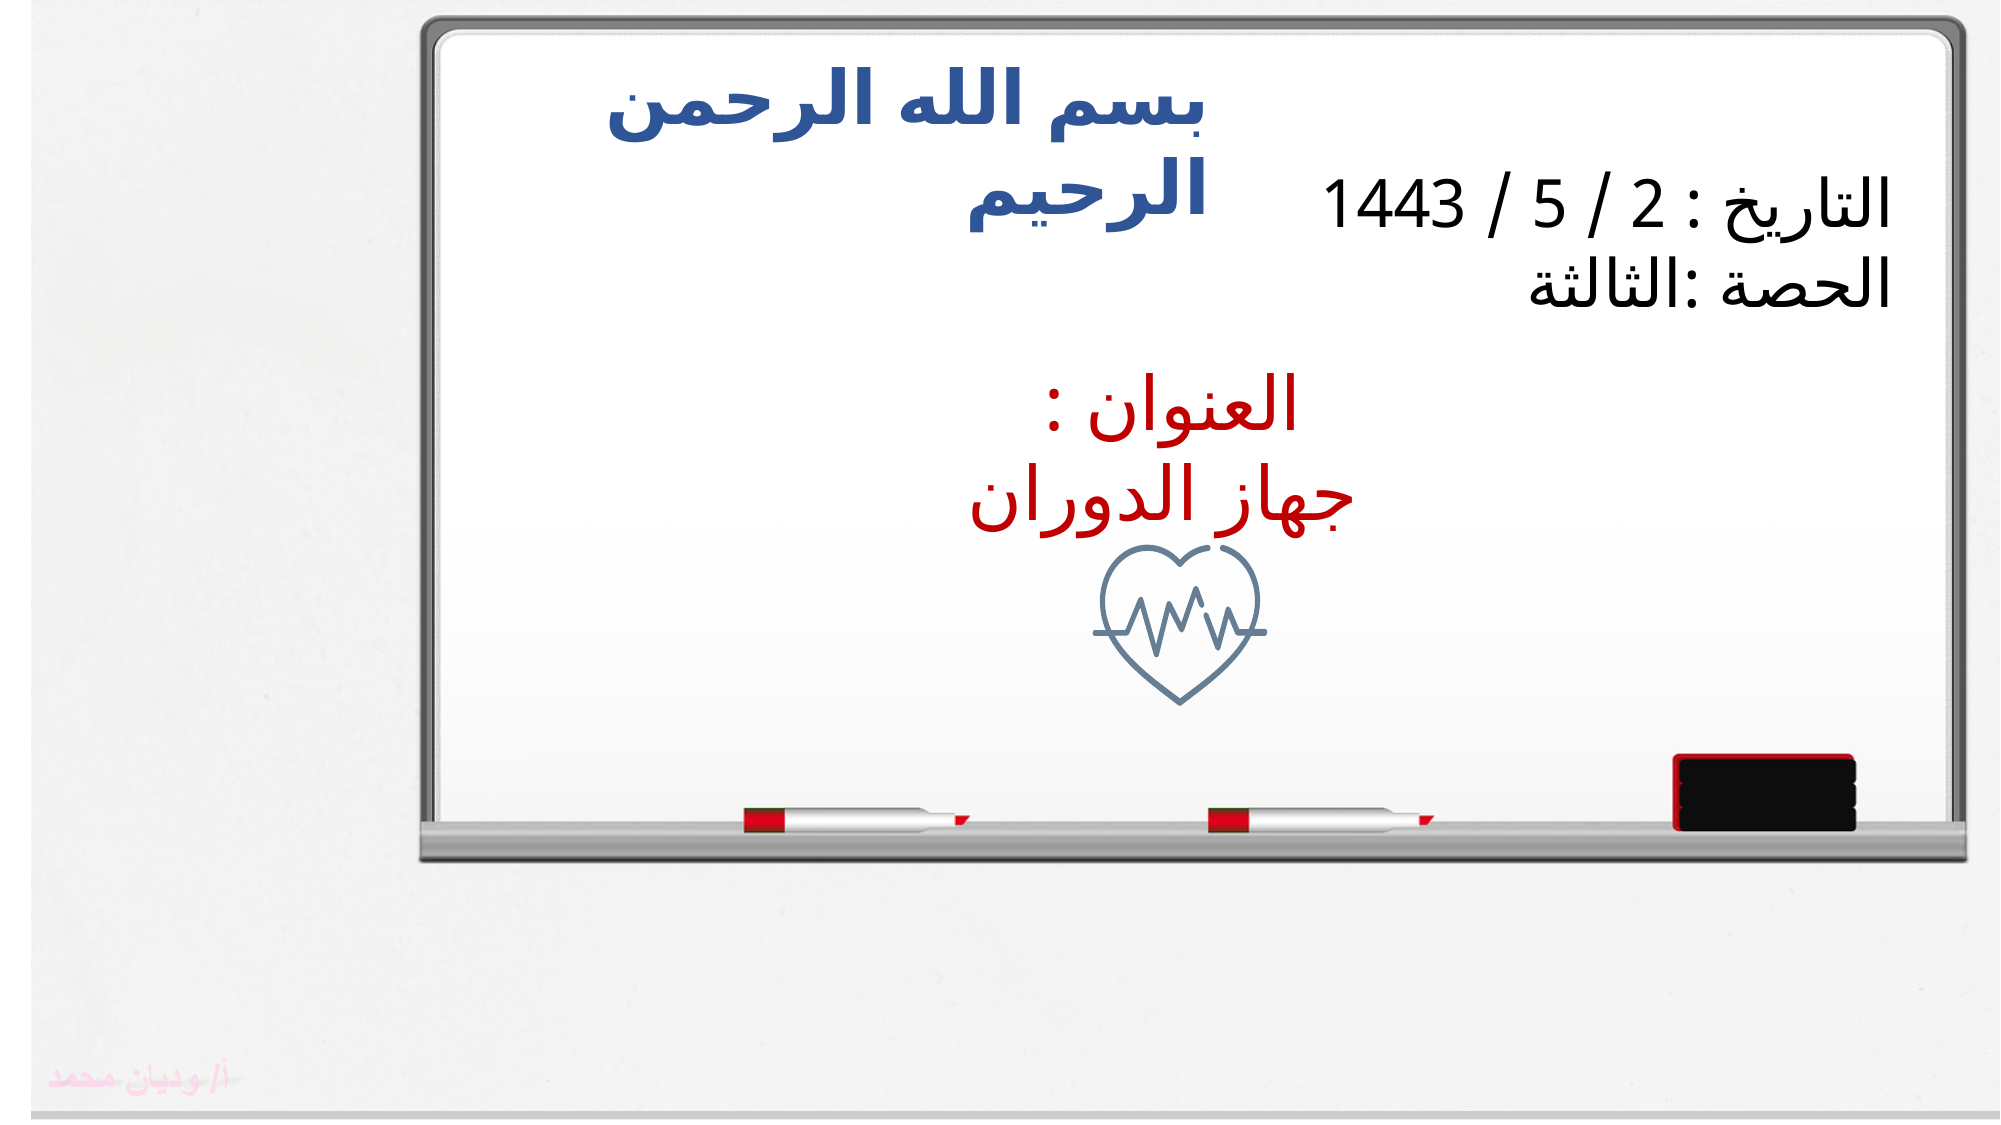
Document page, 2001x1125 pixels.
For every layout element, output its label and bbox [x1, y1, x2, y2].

picture [300, 0, 2000, 1125]
